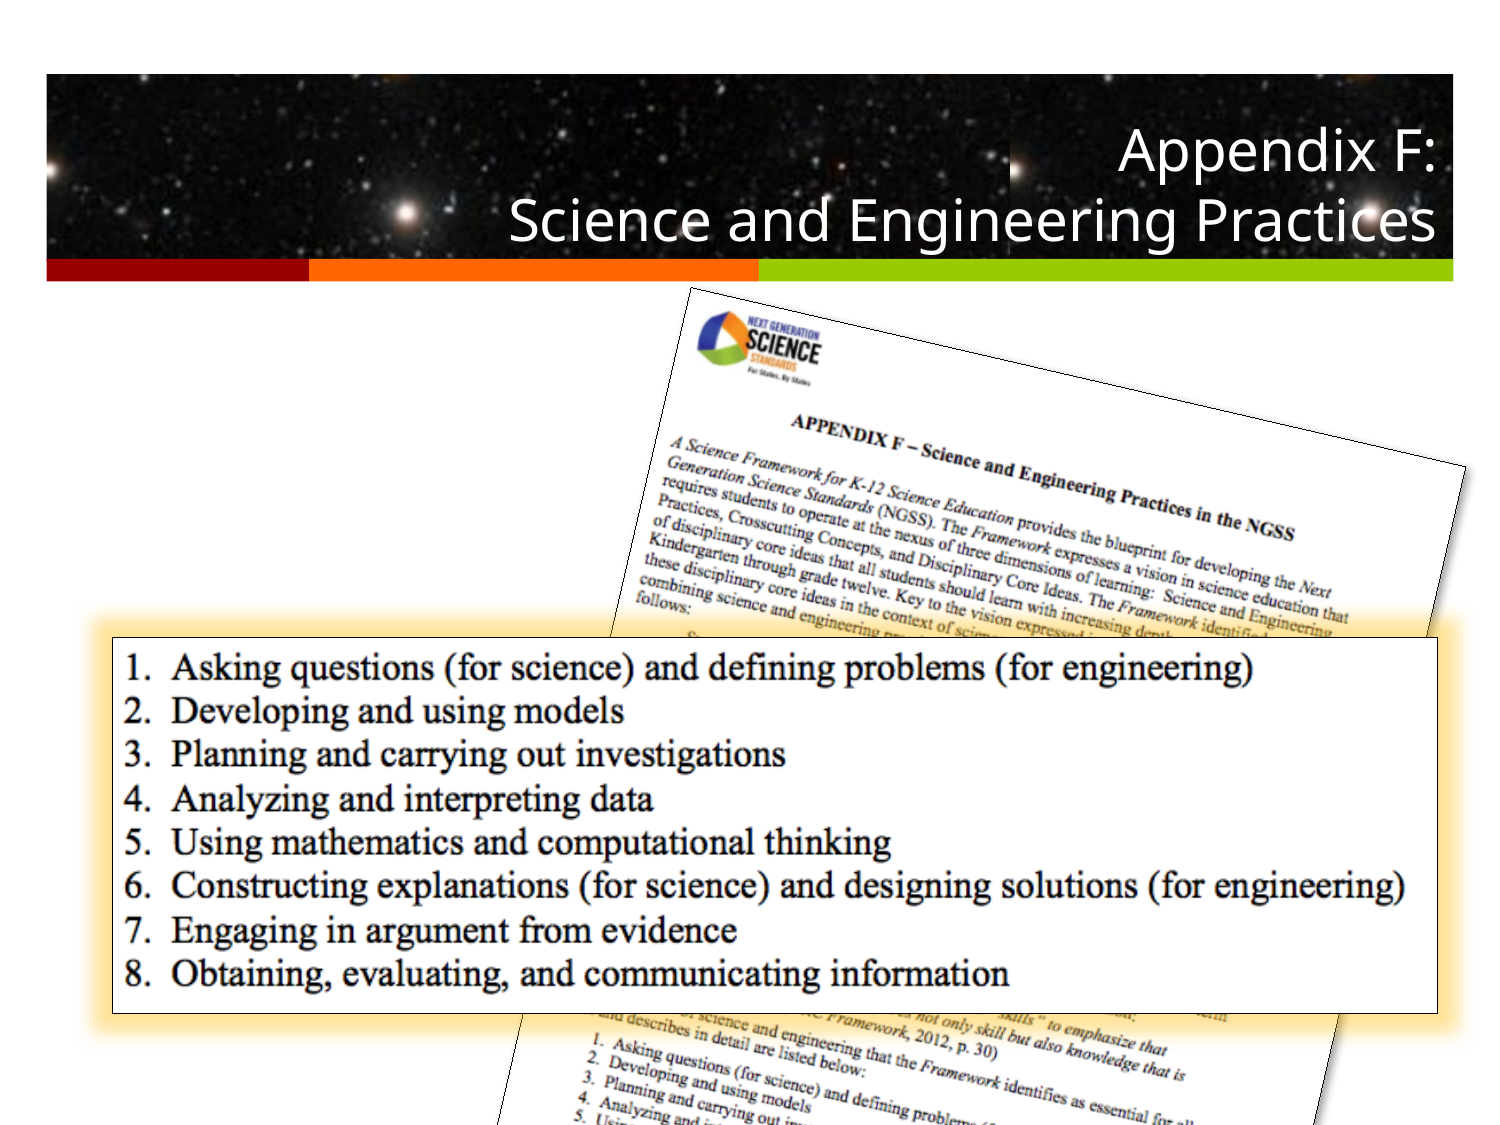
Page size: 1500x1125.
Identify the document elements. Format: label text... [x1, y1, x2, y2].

picture [46, 74, 1454, 103]
picture [111, 289, 1465, 1125]
title Appendix F: Science and Engineering Practices [46, 103, 1454, 263]
